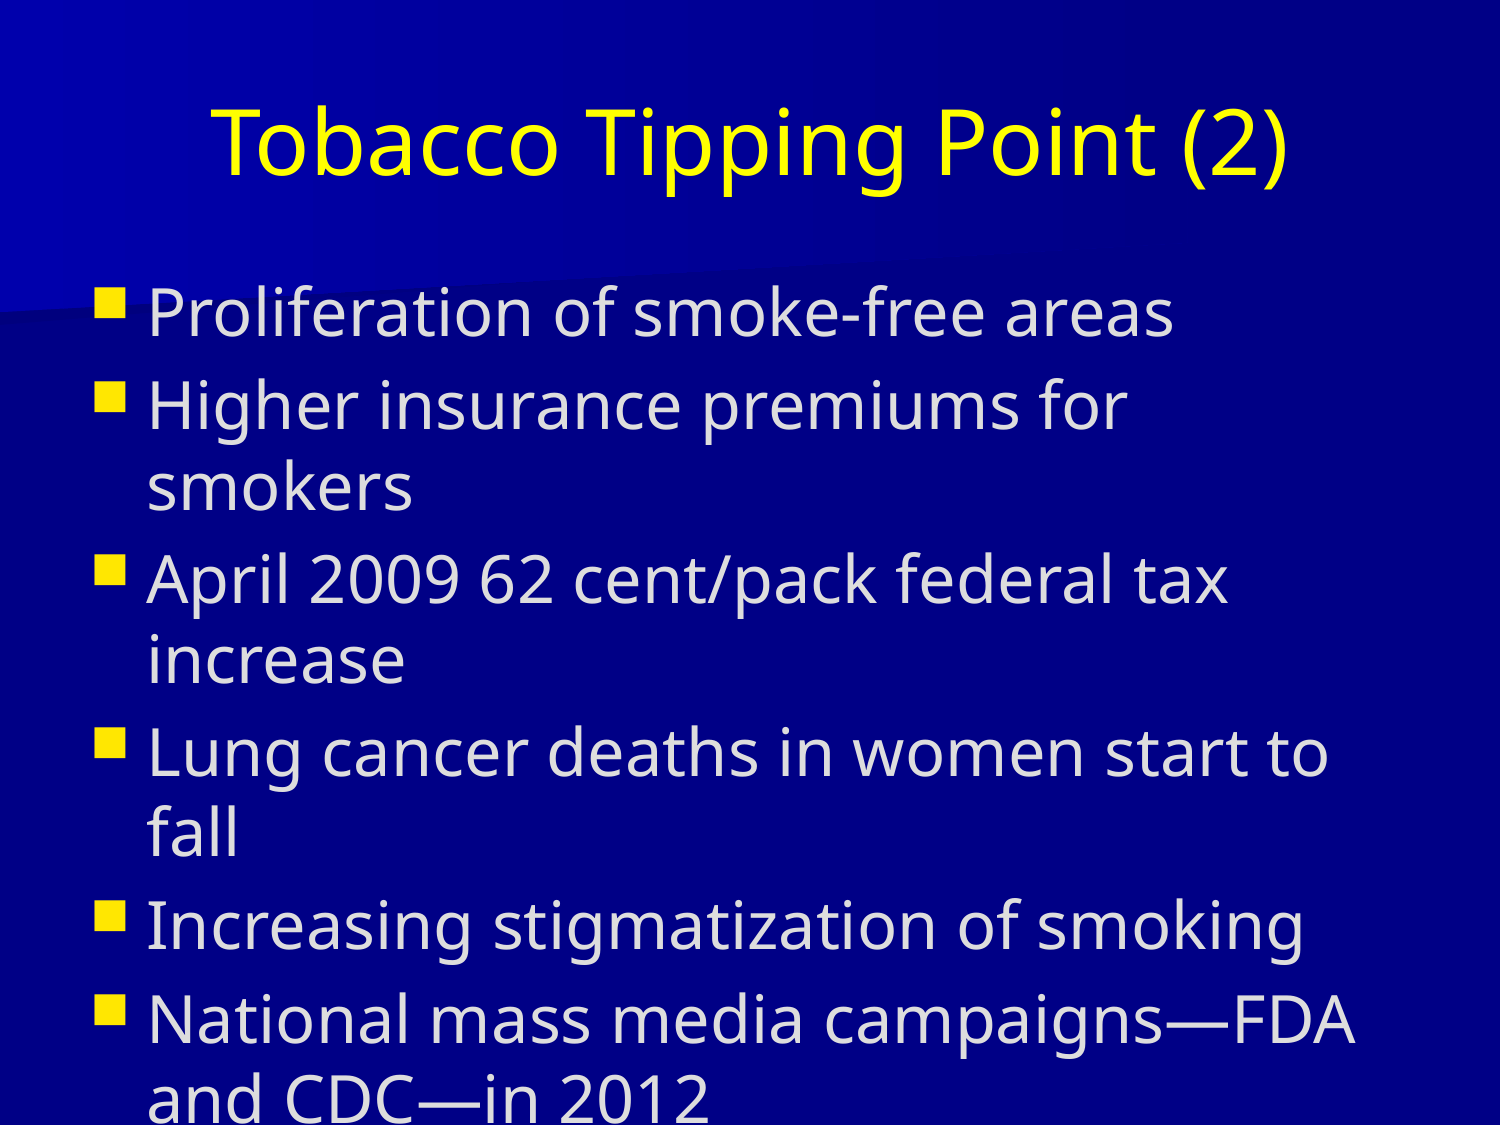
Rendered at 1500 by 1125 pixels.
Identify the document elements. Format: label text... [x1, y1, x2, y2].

list Proliferation of smoke-free areas Higher insurance premiums for smokers April 2009 62 cent/pack federal tax increase Lung cancer deaths in women start to fall Increasing stigmatization of smoking National mass media campaigns—FDA and CDC—in 2012 [74, 262, 1426, 1001]
title Tobacco Tipping Point (2) [74, 44, 1426, 233]
